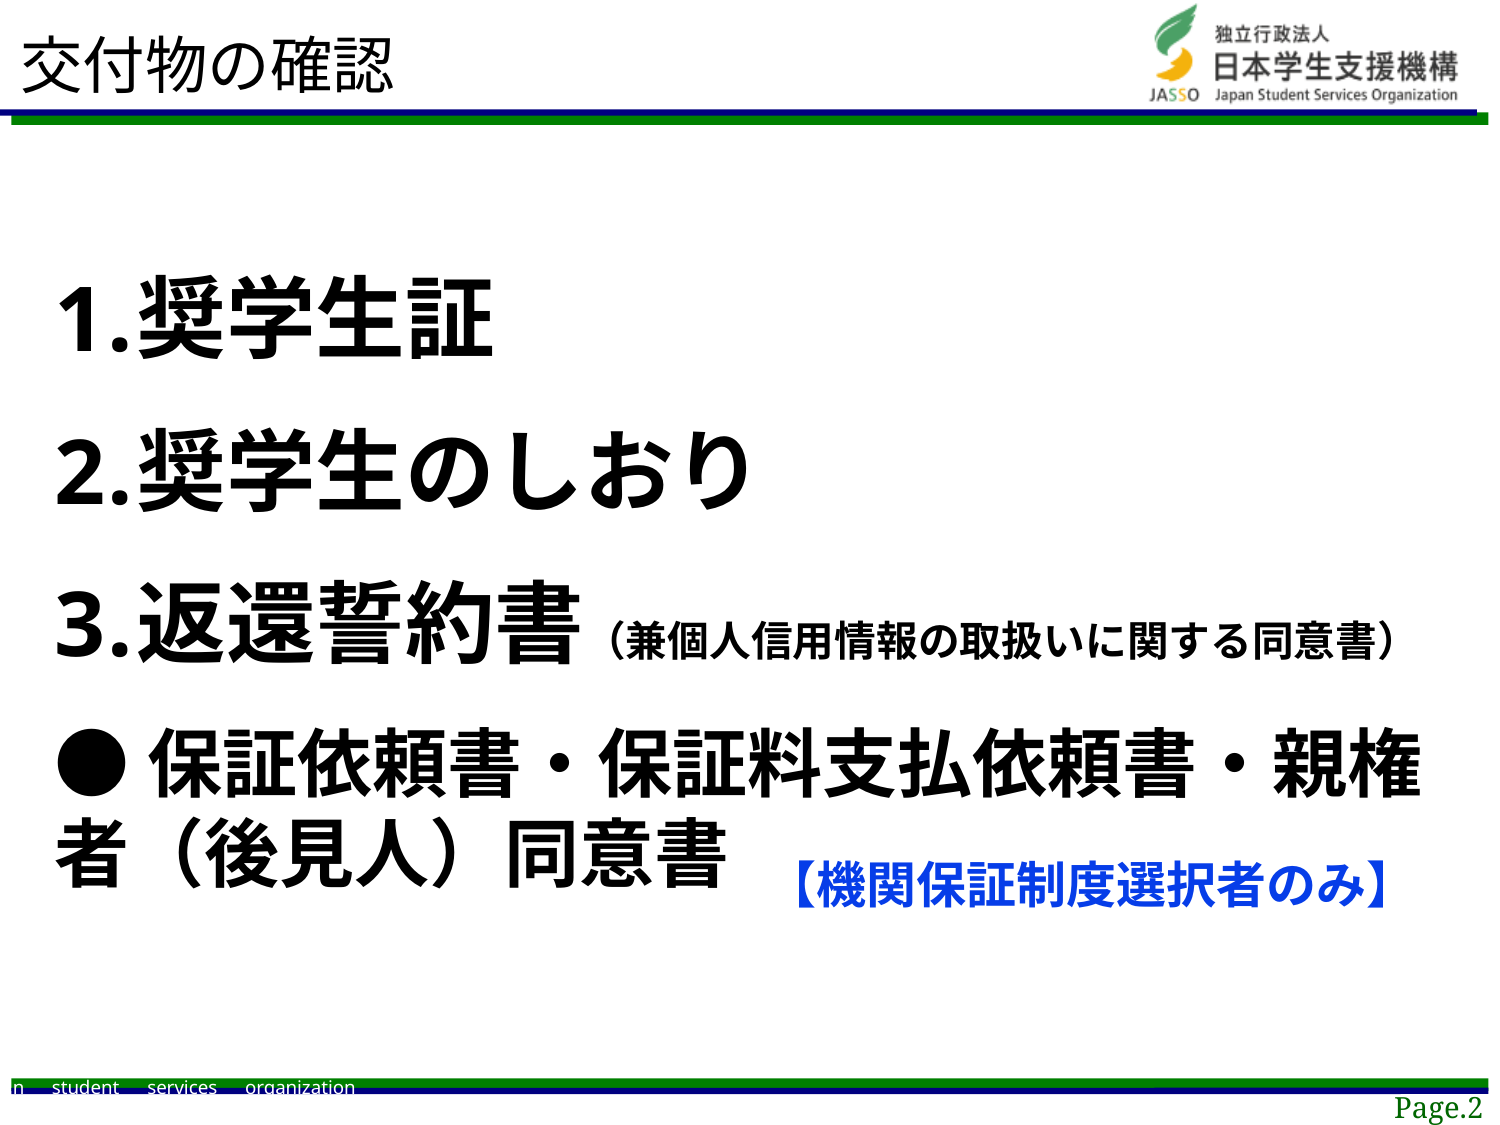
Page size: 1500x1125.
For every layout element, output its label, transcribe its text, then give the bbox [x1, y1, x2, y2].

text_box 交付物の確認 [5, 18, 1218, 94]
text_box 【機関保証制度選択者のみ】 [751, 845, 1447, 921]
text_box [41, 152, 1471, 1000]
picture [1142, 0, 1500, 108]
list 奨学生証 奨学生のしおり 返還誓約書（兼個人信用情報の取扱いに関する同意書） ●保証依頼書・保証料支払依頼書・親権者（後見人）同意書 [41, 255, 1447, 1019]
